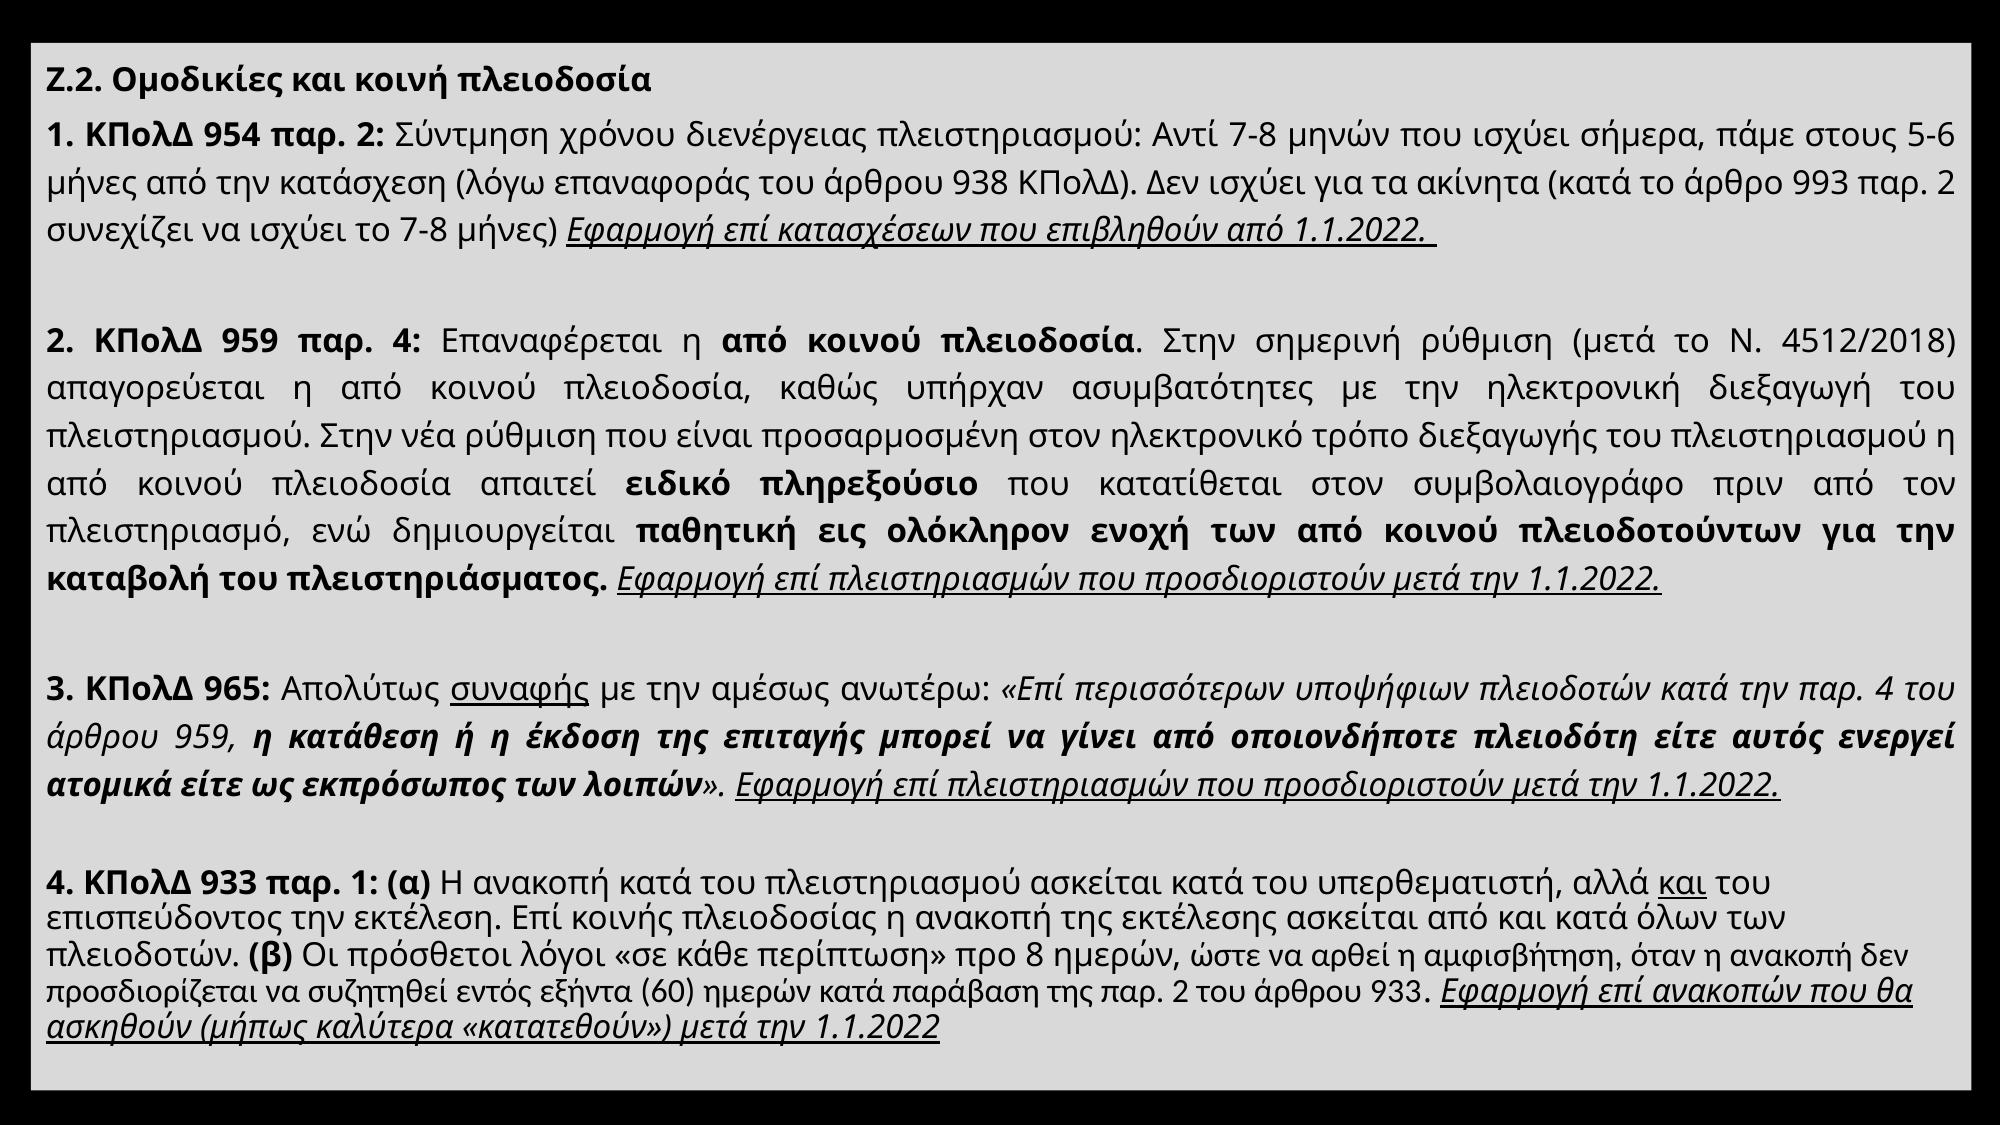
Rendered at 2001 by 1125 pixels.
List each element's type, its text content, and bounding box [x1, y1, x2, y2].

list Ζ.2. Ομοδικίες και κοινή πλειοδοσία 1. ΚΠολΔ 954 παρ. 2: Σύντμηση χρόνου διενέργειας πλειστηριασμού: Αντί 7-8 μηνών που ισχύει σήμερα, πάμε στους 5-6 μήνες από την κατάσχεση (λόγω επαναφοράς του άρθρου 938 ΚΠολΔ). Δεν ισχύει για τα ακίνητα (κατά το άρθρο 993 παρ. 2 συνεχίζει να ισχύει το 7-8 μήνες) Εφαρμογή επί κατασχέσεων που επιβληθούν από 1.1.2022. 2. ΚΠολΔ 959 παρ. 4: Επαναφέρεται η από κοινού πλειοδοσία. Στην σημερινή ρύθμιση (μετά το Ν. 4512/2018) απαγορεύεται η από κοινού πλειοδοσία, καθώς υπήρχαν ασυμβατότητες με την ηλεκτρονική διεξαγωγή του πλειστηριασμού. Στην νέα ρύθμιση που είναι προσαρμοσμένη στον ηλεκτρονικό τρόπο διεξαγωγής του πλειστηριασμού η από κοινού πλειοδοσία απαιτεί ειδικό πληρεξούσιο που κατατίθεται στον συμβολαιογράφο πριν από τον πλειστηριασμό, ενώ δημιουργείται παθητική εις ολόκληρον ενοχή των από κοινού πλειοδοτούντων για την καταβολή του πλειστηριάσματος. Εφαρμογή επί πλειστηριασμών που προσδιοριστούν μετά την 1.1.2022. 3. ΚΠολΔ 965: Απολύτως συναφής με την αμέσως ανωτέρω: «Επί περισσότερων υποψήφιων πλειοδοτών κατά την παρ. 4 του άρθρου 959, η κατάθεση ή η έκδοση της επιταγής μπορεί να γίνει από οποιονδήποτε πλειοδότη είτε αυτός ενεργεί ατομικά είτε ως εκπρόσωπος των λοιπών». Εφαρμογή επί πλειστηριασμών που προσδιοριστούν μετά την 1.1.2022. 4. ΚΠολΔ 933 παρ. 1: (α) Η ανακοπή κατά του πλειστηριασμού ασκείται κατά του υπερθεματιστή, αλλά και του επισπεύδοντος την εκτέλεση. Επί κοινής πλειοδοσίας η ανακοπή της εκτέλεσης ασκείται από και κατά όλων των πλειοδοτών. (β) Οι πρόσθετοι λόγοι «σε κάθε περίπτωση» προ 8 ημερών, ώστε να αρθεί η αμφισβήτηση, όταν η ανακοπή δεν προσδιορίζεται να συζητηθεί εντός εξήντα (60) ημερών κατά παράβαση της παρ. 2 του άρθρου 933. Εφαρμογή επί ανακοπών που θα ασκηθούν (μήπως καλύτερα «κατατεθούν») μετά την 1.1.2022 [30, 42, 1972, 1091]
